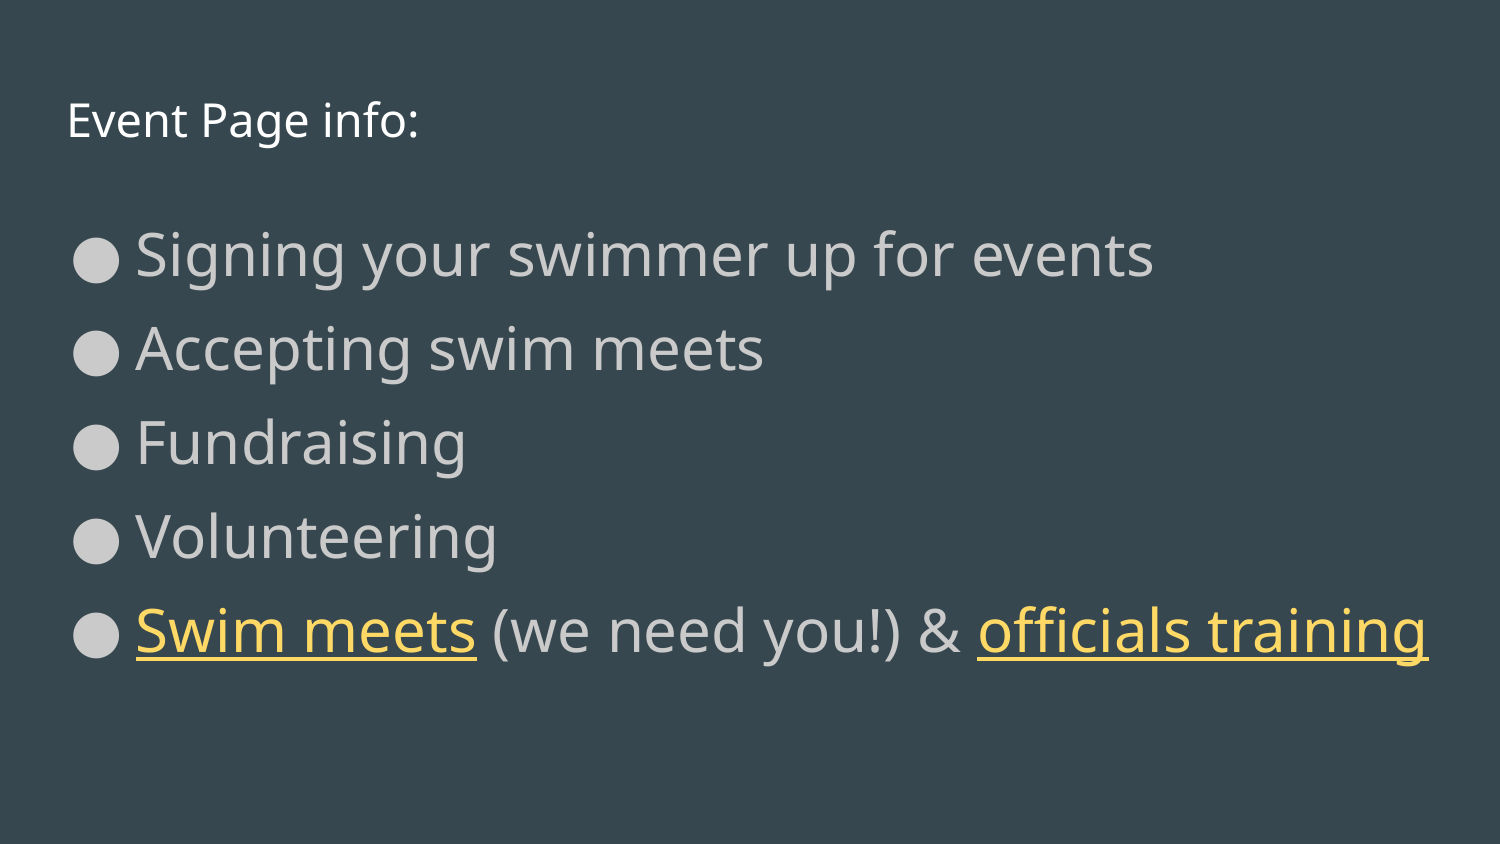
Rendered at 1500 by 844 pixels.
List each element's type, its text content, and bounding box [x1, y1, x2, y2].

list Signing your swimmer up for events Accepting swim meets Fundraising Volunteering Swim meets (we need you!) & officials training [51, 184, 1449, 746]
title Event Page info: [51, 72, 1449, 167]
